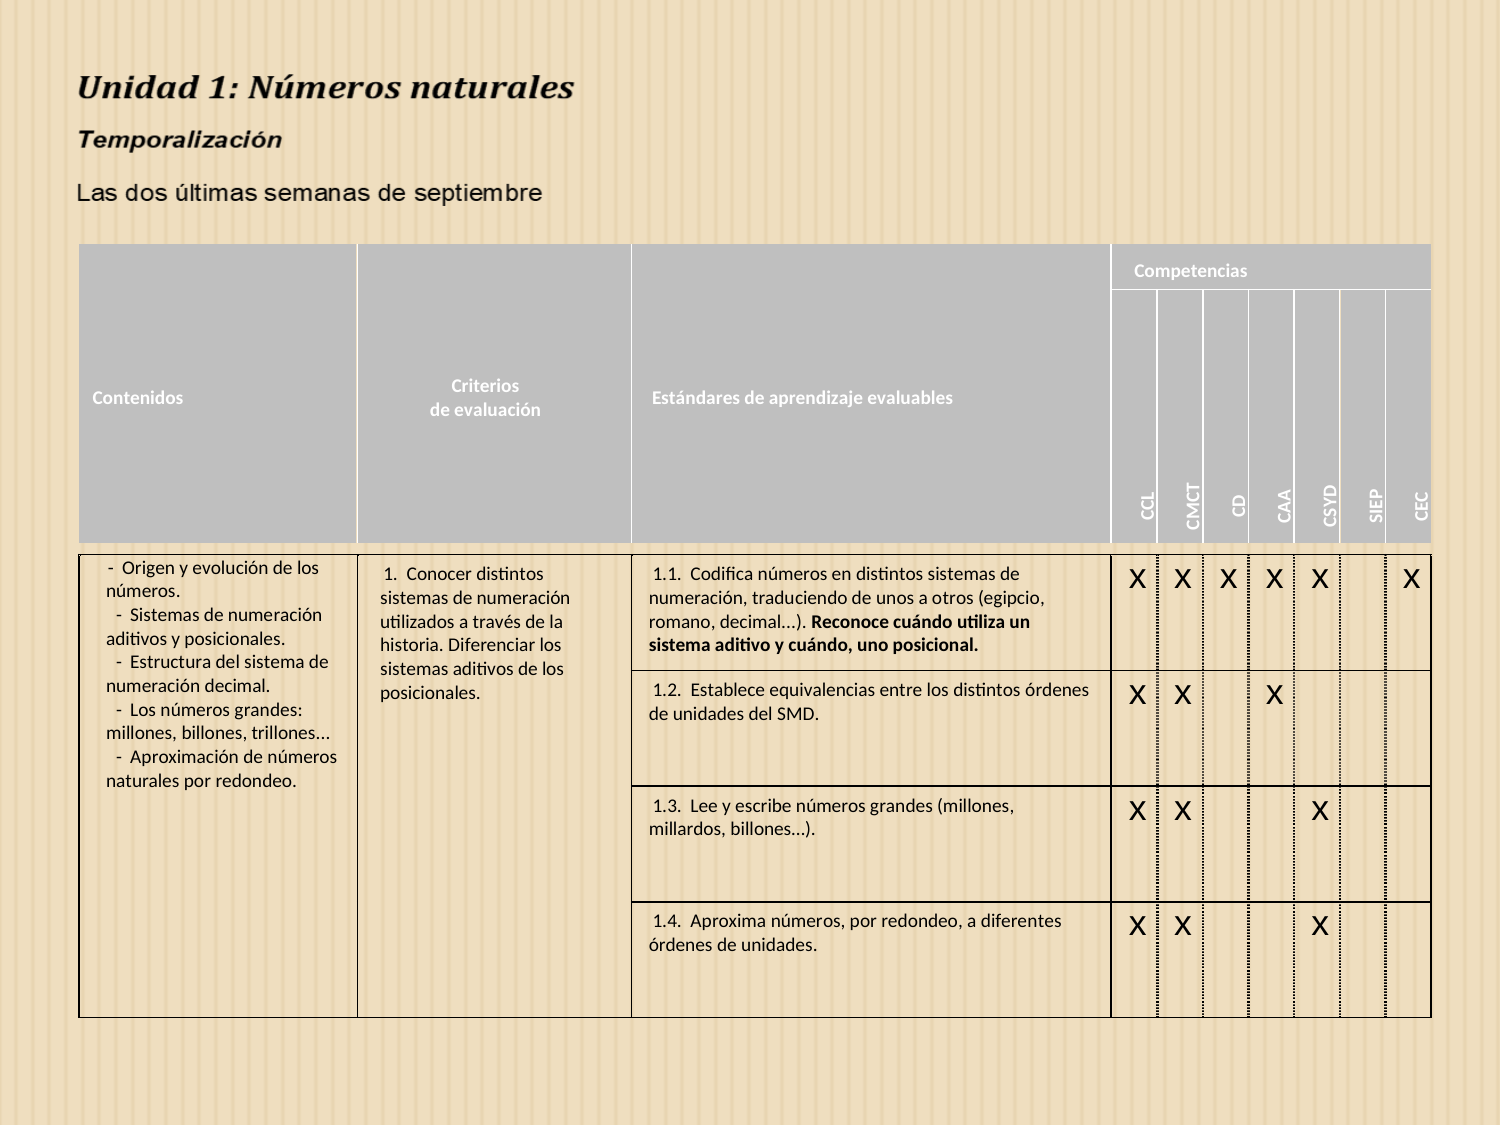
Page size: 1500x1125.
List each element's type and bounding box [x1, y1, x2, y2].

picture [64, 243, 1447, 1041]
picture [76, 54, 1152, 207]
